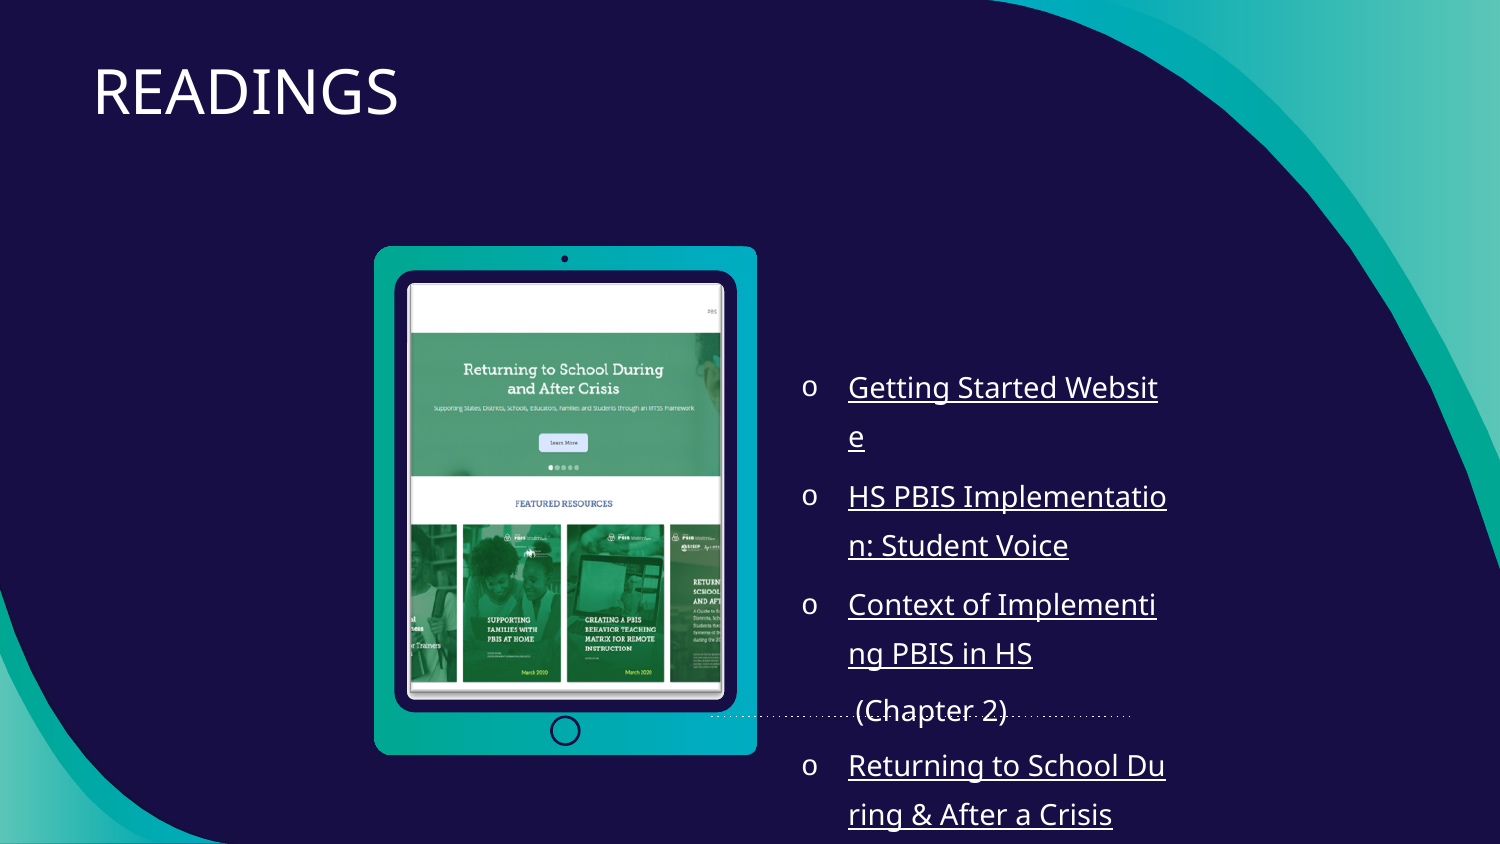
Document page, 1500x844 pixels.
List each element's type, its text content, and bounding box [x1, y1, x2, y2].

text_box Getting Started Website HS PBIS Implementation: Student Voice Context of Implementing PBIS in HS (Chapter 2) Returning to School During & After a Crisis [786, 279, 1185, 711]
picture [400, 276, 731, 707]
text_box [374, 246, 758, 756]
title READINGS [77, 36, 1231, 141]
